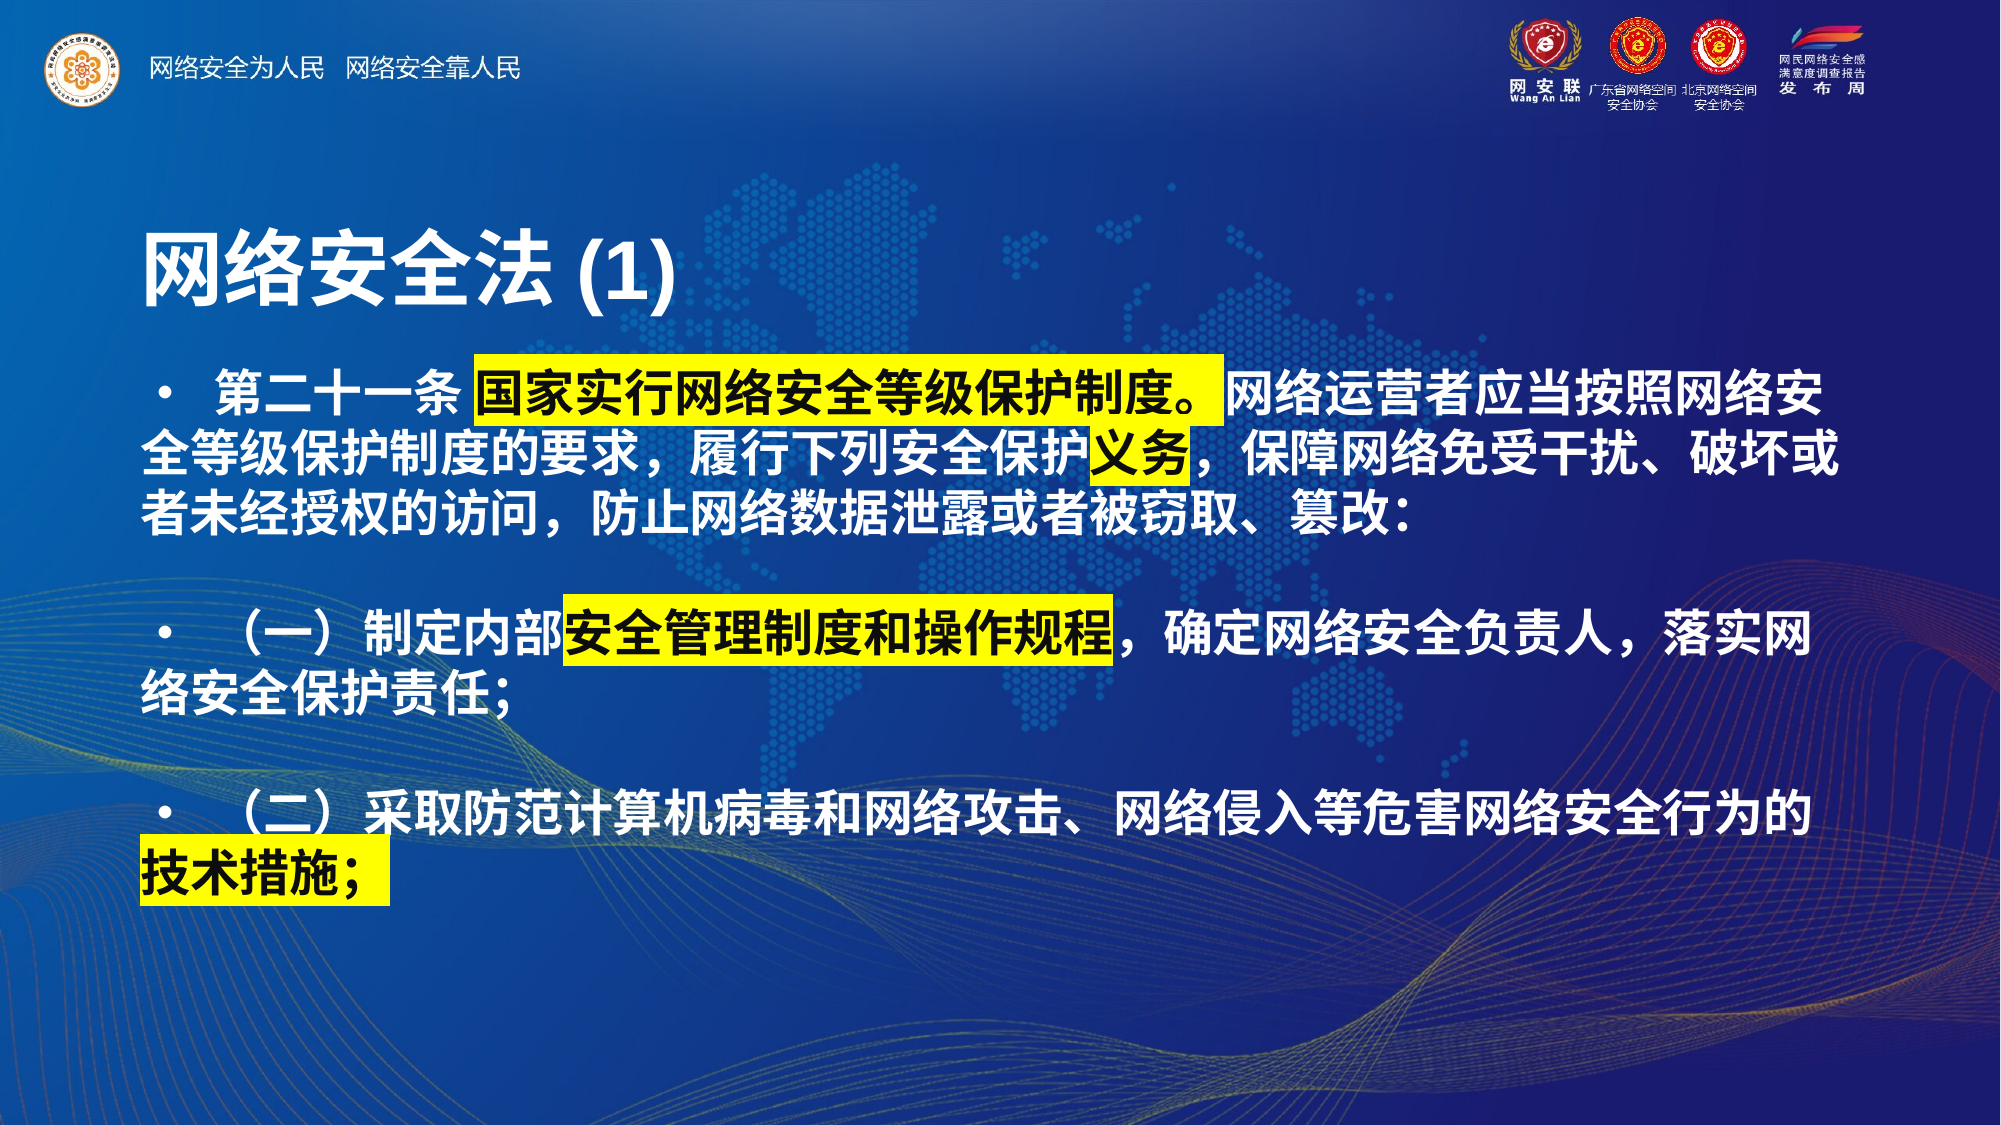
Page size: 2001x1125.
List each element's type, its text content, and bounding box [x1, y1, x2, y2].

picture [0, 0, 2001, 1125]
text_box 网络安全法(1) • 第二十一条 国家实行网络安全等级保护制度。网络运营者应当按照网络安全等级保护制度的要求，履行下列安全保护义务，保障网络免受干扰、破坏或者未经授权的访问，防止网络数据泄露或者被窃取、篡改： • （一）制定内部安全管理制度和操作规程，确定网络安全负责人，落实网络安全保护责任； • （二）采取防范计算机病毒和网络攻击、网络侵入等危害网络安全行为的技术措施； [125, 209, 1875, 909]
